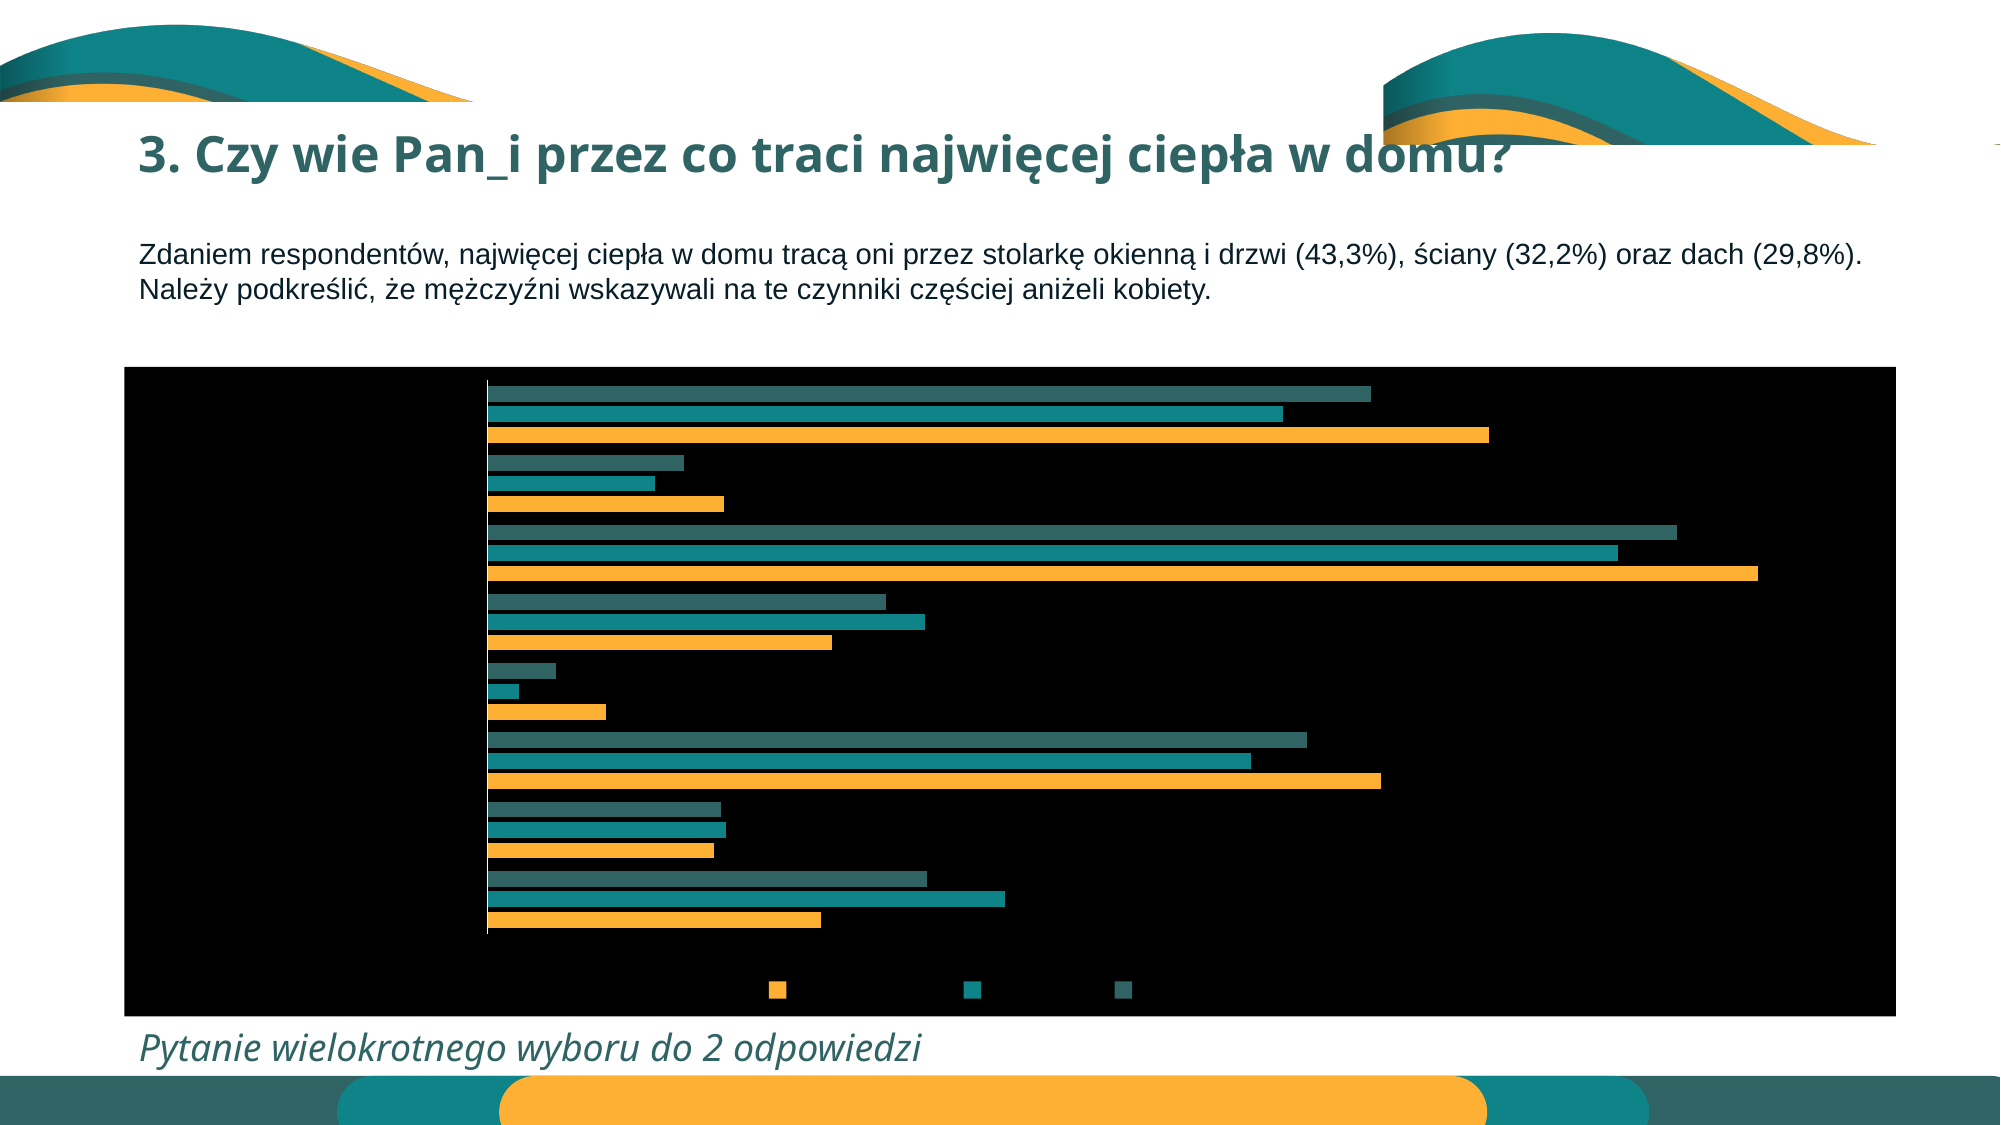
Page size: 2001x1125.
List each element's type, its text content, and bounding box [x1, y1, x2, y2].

chart [124, 366, 1896, 1017]
picture [1383, 0, 2001, 145]
title 3. Czy wie Pan_i przez co traci najwięcej ciepła w domu? [124, 121, 1862, 227]
picture [0, 0, 650, 102]
text_box Pytanie wielokrotnego wyboru do 2 odpowiedzi [124, 1017, 1160, 1077]
text_box Zdaniem respondentów, najwięcej ciepła w domu tracą oni przez stolarkę okienną i drzwi (43,3%), ściany (32,2%) oraz dach (29,8%). Należy podkreślić, że mężczyźni wskazywali na te czynniki częściej aniżeli kobiety. [124, 227, 1896, 313]
